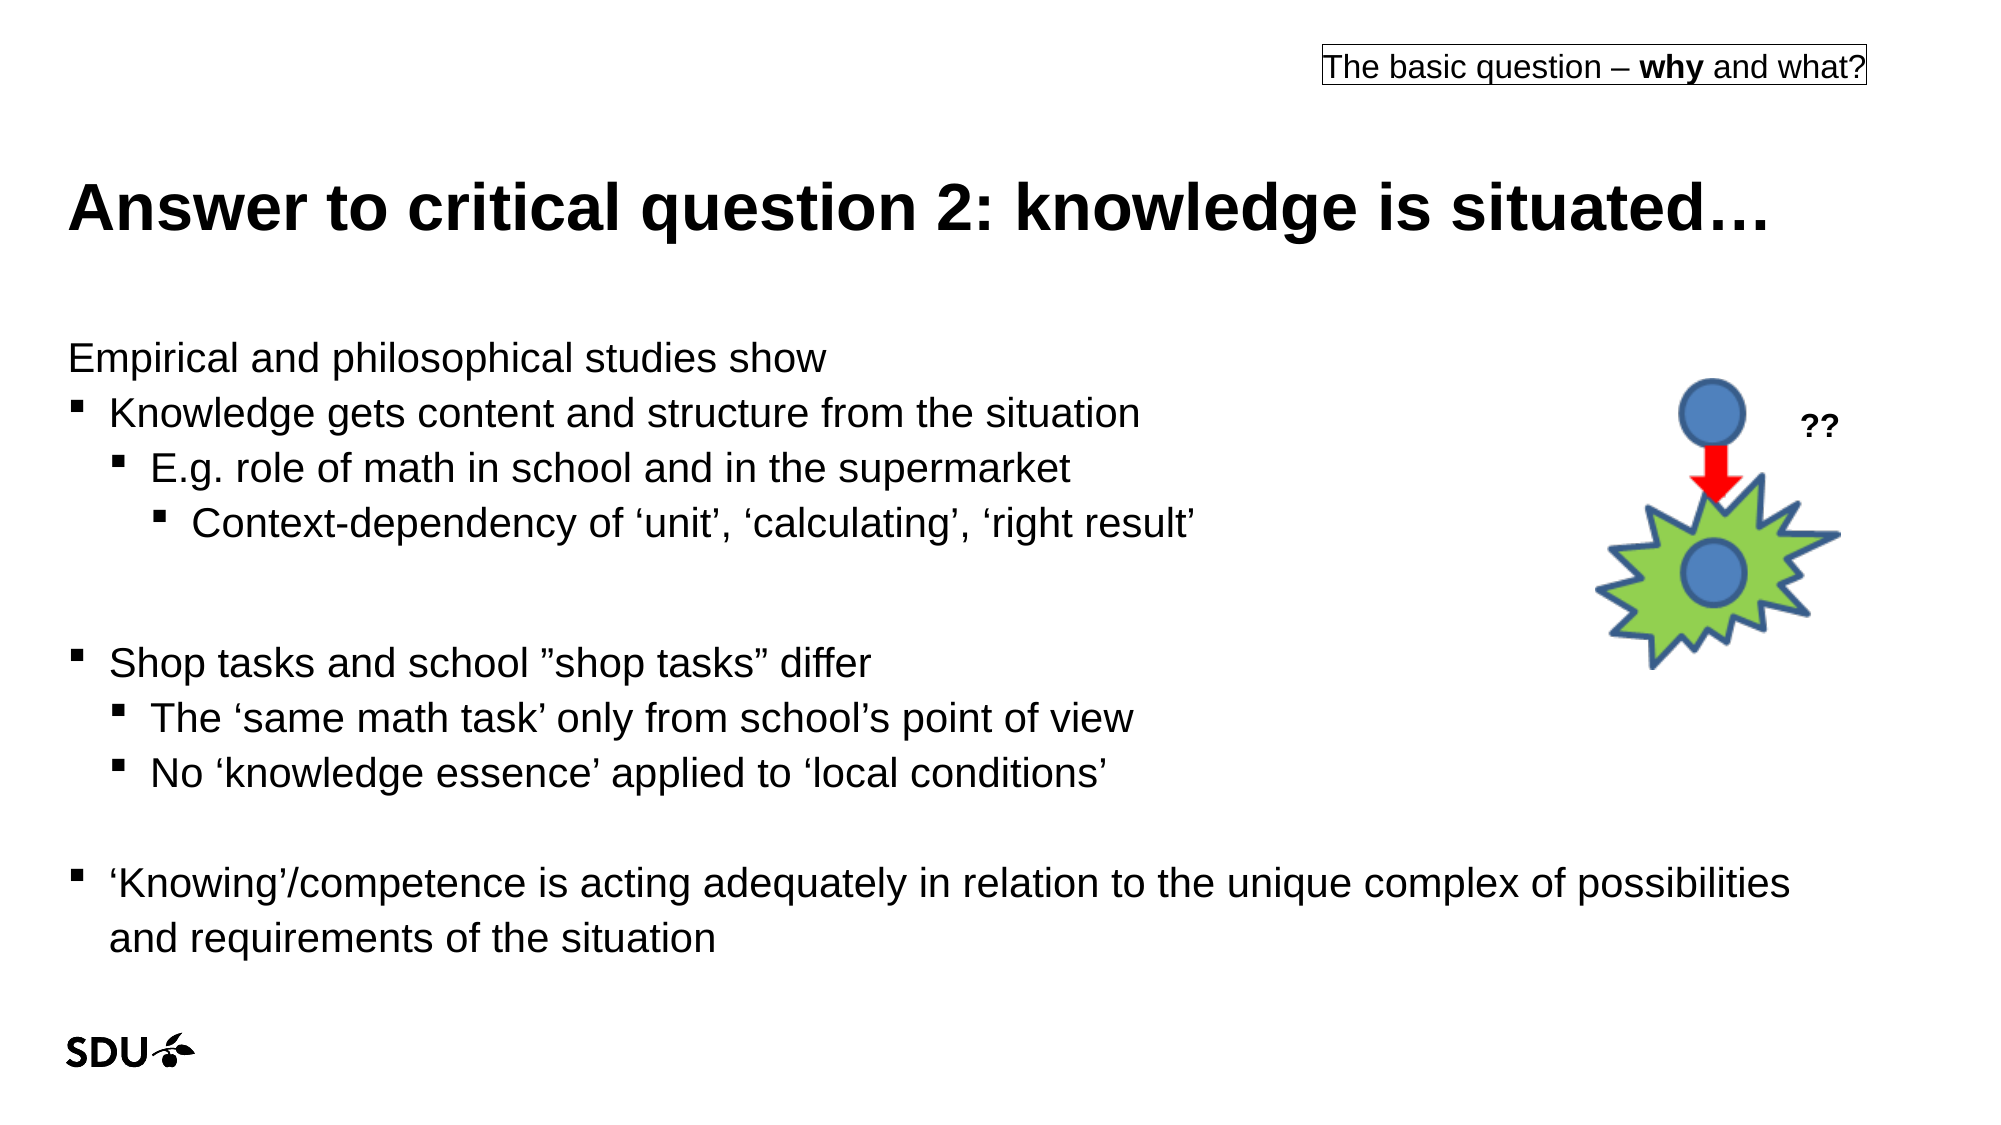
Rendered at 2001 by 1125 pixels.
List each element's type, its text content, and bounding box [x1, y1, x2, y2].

title Answer to critical question 2: knowledge is situated… [67, 168, 1866, 279]
list Empirical and philosophical studies show Knowledge gets content and structure from the situation E.g. role of math in school and in the supermarket Context-dependency of ‘unit’, ‘calculating’, ‘right result’ Shop tasks and school ”shop tasks” differ The ‘same math task’ only from school’s point of view No ‘knowledge essence’ applied to ‘local conditions’ ‘Knowing’/competence is acting adequately in relation to the unique complex of possibilities and requirements of the situation E.g. Dreyfus 1979, Dreyfus and Dreyfus 1986, Lave 1988, Dohn 2007, 2011, 2017 [67, 326, 1866, 961]
text_box The basic question – why and what? [1322, 44, 1867, 85]
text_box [1595, 378, 1841, 670]
